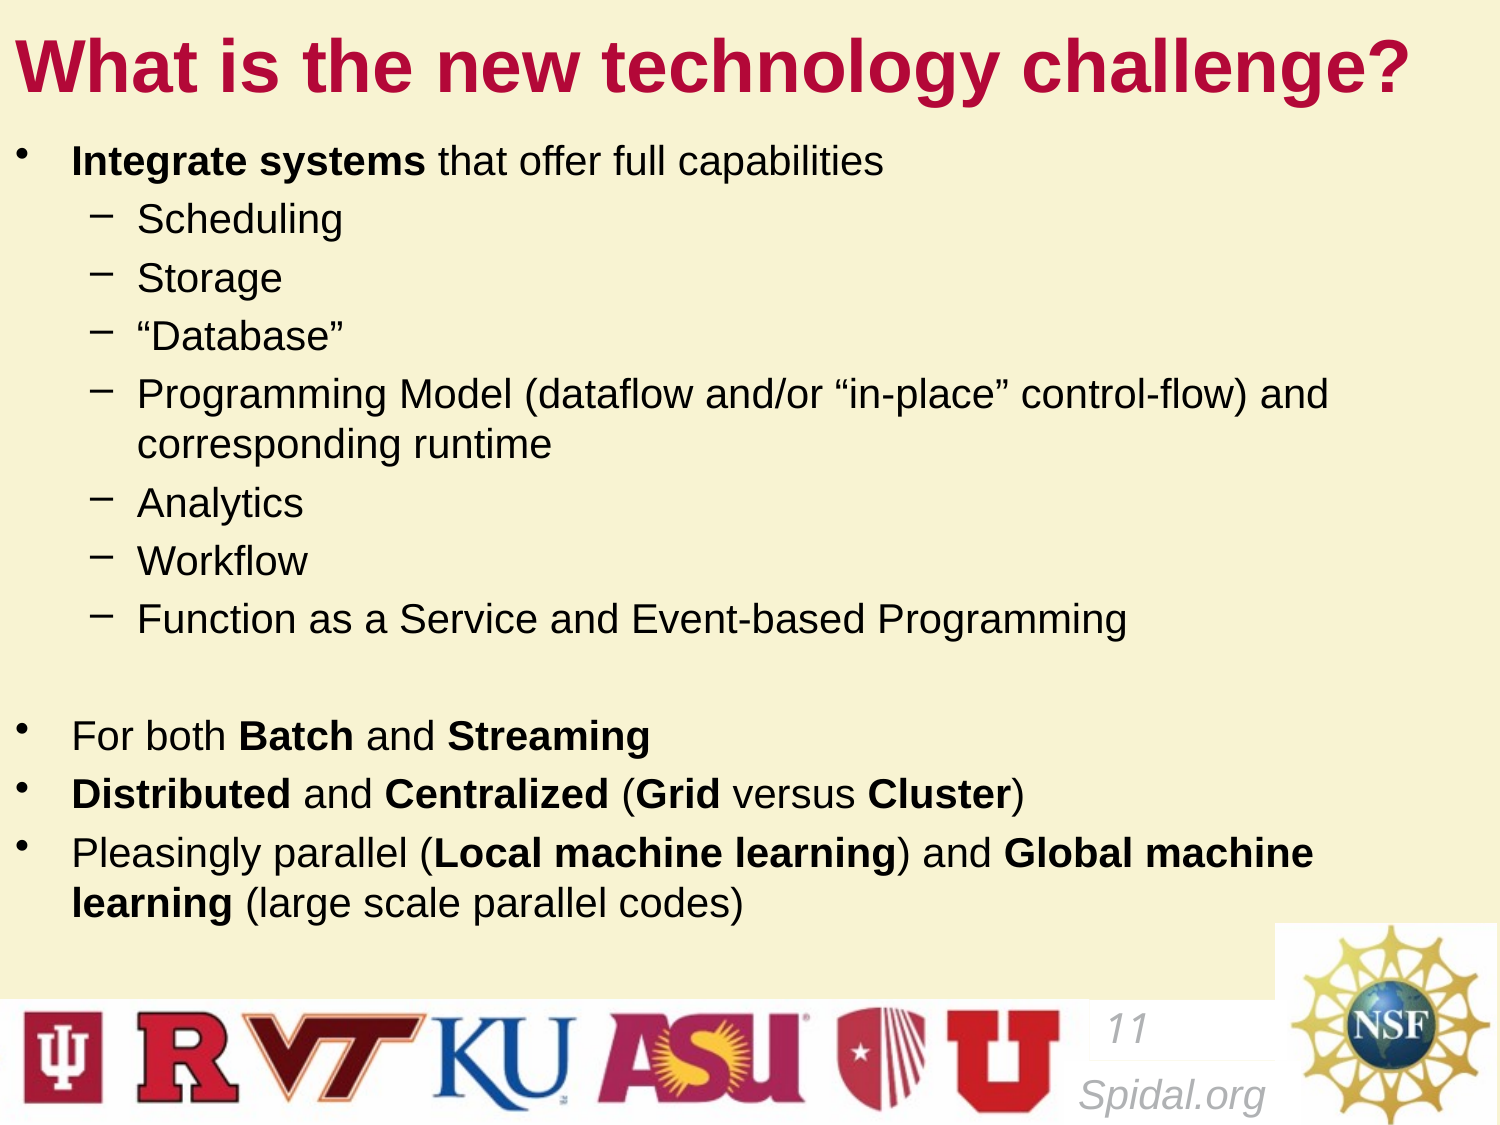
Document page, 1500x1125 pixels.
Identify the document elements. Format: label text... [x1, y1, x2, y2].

picture [1275, 923, 1497, 1125]
picture [0, 999, 1089, 1125]
title What is the new technology challenge? [0, 0, 1497, 125]
list Integrate systems that offer full capabilities Scheduling Storage “Database” Programming Model (dataflow and/or “in-place” control-flow) and corresponding runtime Analytics Workflow Function as a Service and Event-based Programming For both Batch and Streaming Distributed and Centralized (Grid versus Cluster) Pleasingly parallel (Local machine learning) and Global machine learning (large scale parallel codes) [0, 126, 1488, 975]
